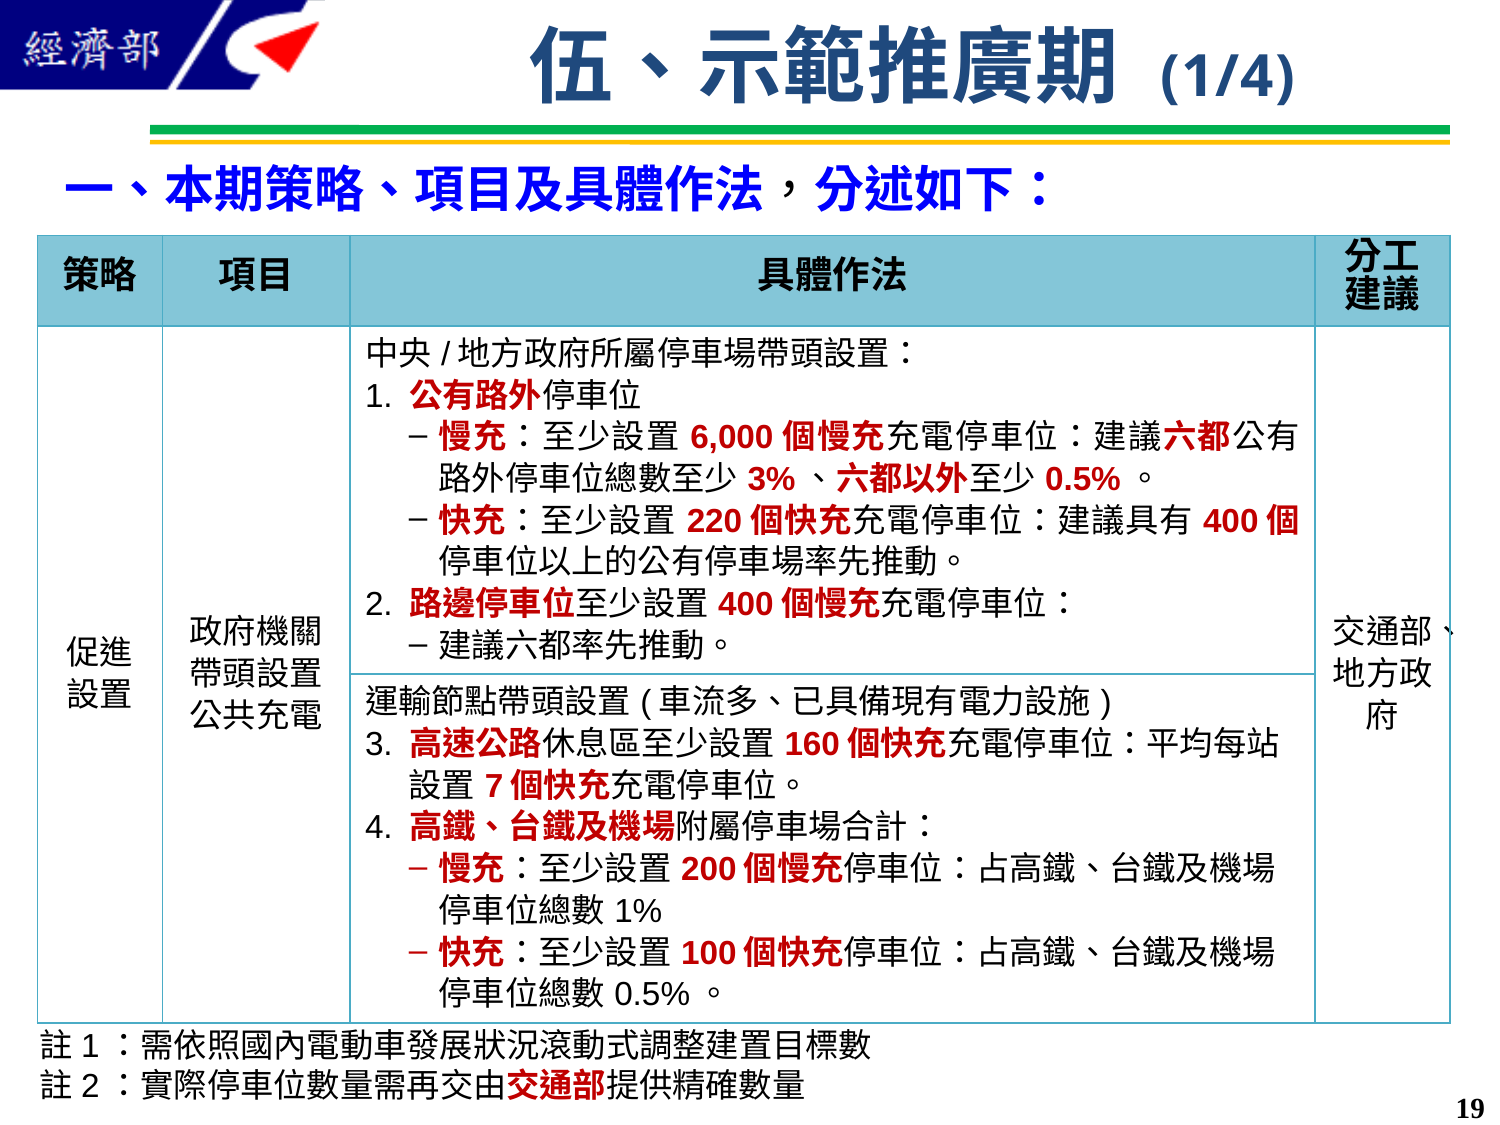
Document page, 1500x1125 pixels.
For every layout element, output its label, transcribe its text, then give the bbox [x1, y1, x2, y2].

text_box 伍、示範推廣期 (1/4) [300, 12, 1500, 115]
text_box 18 [1149, 1082, 1500, 1125]
picture [0, 0, 325, 92]
table_header 項目 [163, 236, 349, 325]
table_cell 交通部、地方政府 [1316, 327, 1449, 1022]
text_box 一、本期策略、項目及具體作法，分述如下： [49, 149, 1163, 225]
table_header 分工建議 [1316, 236, 1449, 325]
table_cell 促進設置 [38, 327, 162, 1016]
table_cell 政府機關帶頭設置公共充電 [163, 327, 349, 1016]
text_box 註1：需依照國內電動車發展狀況滾動式調整建置目標數 註2：實際停車位數量需再交由交通部提供精確數量 [24, 1016, 975, 1112]
table_header 策略 [38, 236, 162, 325]
table_header 具體作法 [351, 236, 1314, 325]
table_cell 中央/地方政府所屬停車場帶頭設置： 1. 公有路外停車位 慢充：至少設置6,000個慢充充電停車位：建議六都公有路外停車位總數至少3%、六都以外至少0.5%。 快充：至少設置220個快充充電停車位：建議具有400個停車位以上的公有停車場率先推動。 2. 路邊停車位至少設置400個慢充充電停車位： 建議六都率先推動。 [351, 327, 1314, 673]
table_cell 運輸節點帶頭設置(車流多、已具備現有電力設施) 3. 高速公路休息區至少設置160個快充充電停車位：平均每站設置7個快充充電停車位。 4. 高鐵、台鐵及機場附屬停車場合計： 慢充：至少設置200個慢充停車位：占高鐵、台鐵及機場停車位總數1% 快充：至少設置100個快充停車位：占高鐵、台鐵及機場停車位總數0.5%。 [351, 675, 1314, 1022]
